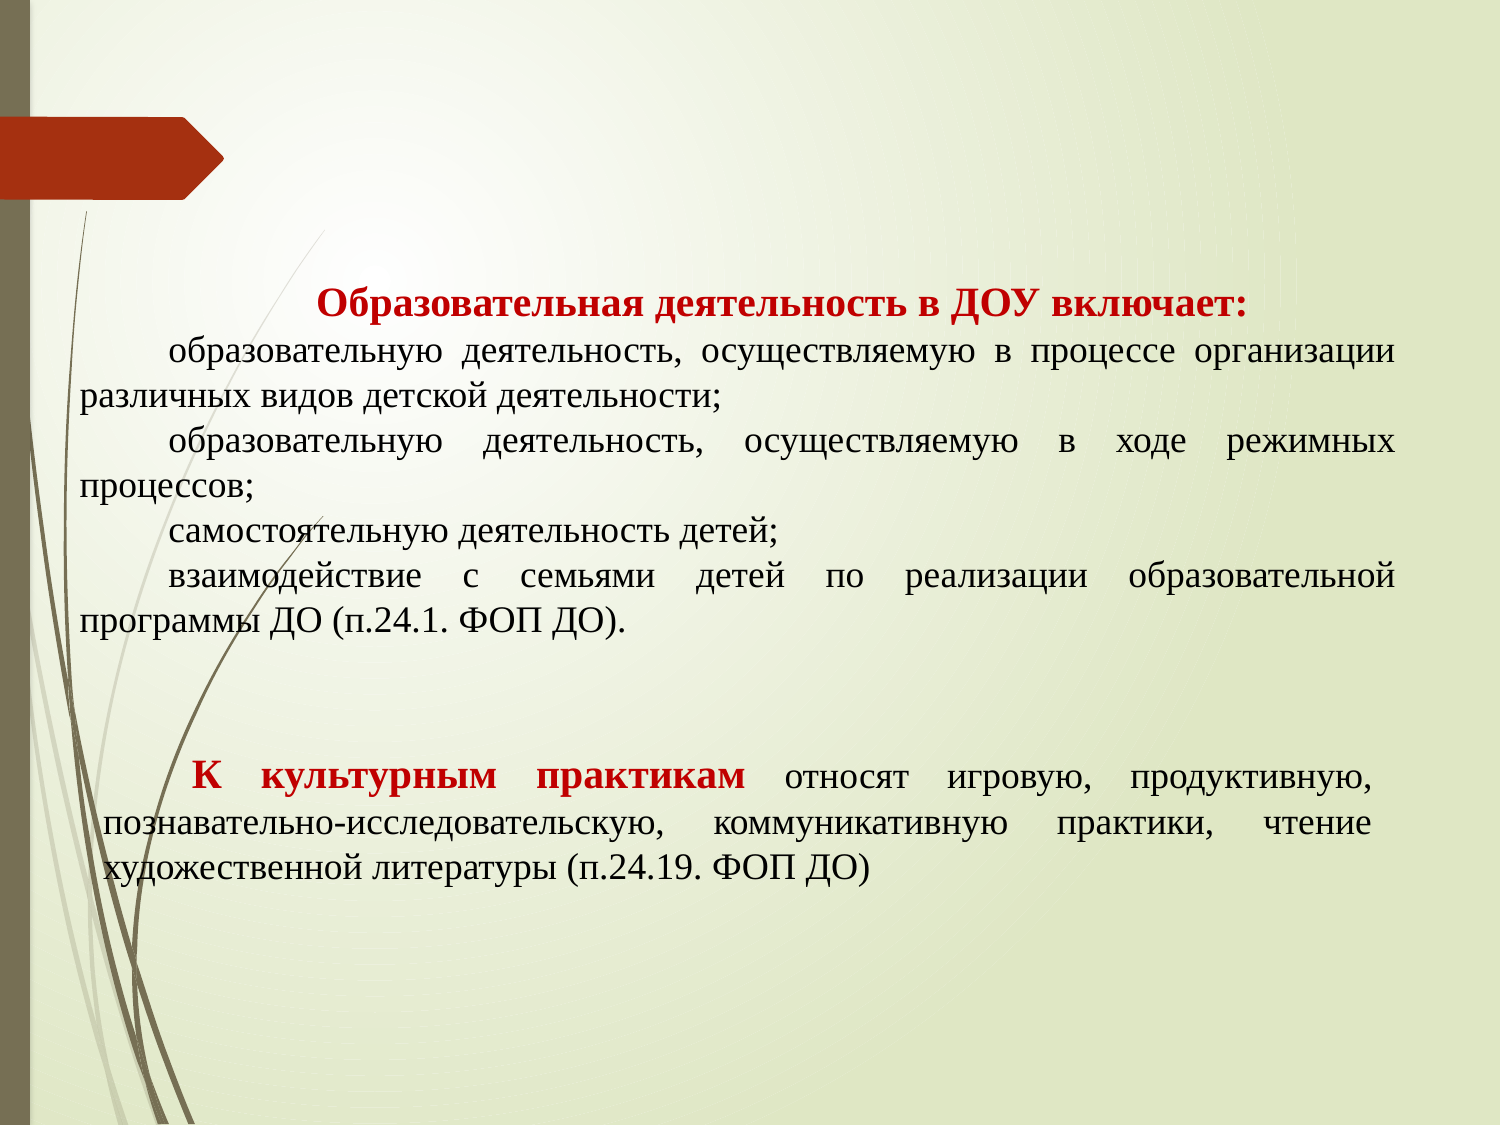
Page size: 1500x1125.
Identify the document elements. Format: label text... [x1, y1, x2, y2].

text_box Образовательная деятельность в ДОУ включает: образовательную деятельность, осуществляемую в процессе организации различных видов детской деятельности; образовательную деятельность, осуществляемую в ходе режимных процессов; самостоятельную деятельность детей; взаимодействие с семьями детей по реализации образовательной программы ДО (п.24.1. ФОП ДО). [64, 267, 1412, 647]
text_box К культурным практикам относят игровую, продуктивную, познавательно-исследовательскую, коммуникативную практики, чтение художественной литературы (п.24.19. ФОП ДО) [88, 739, 1388, 895]
